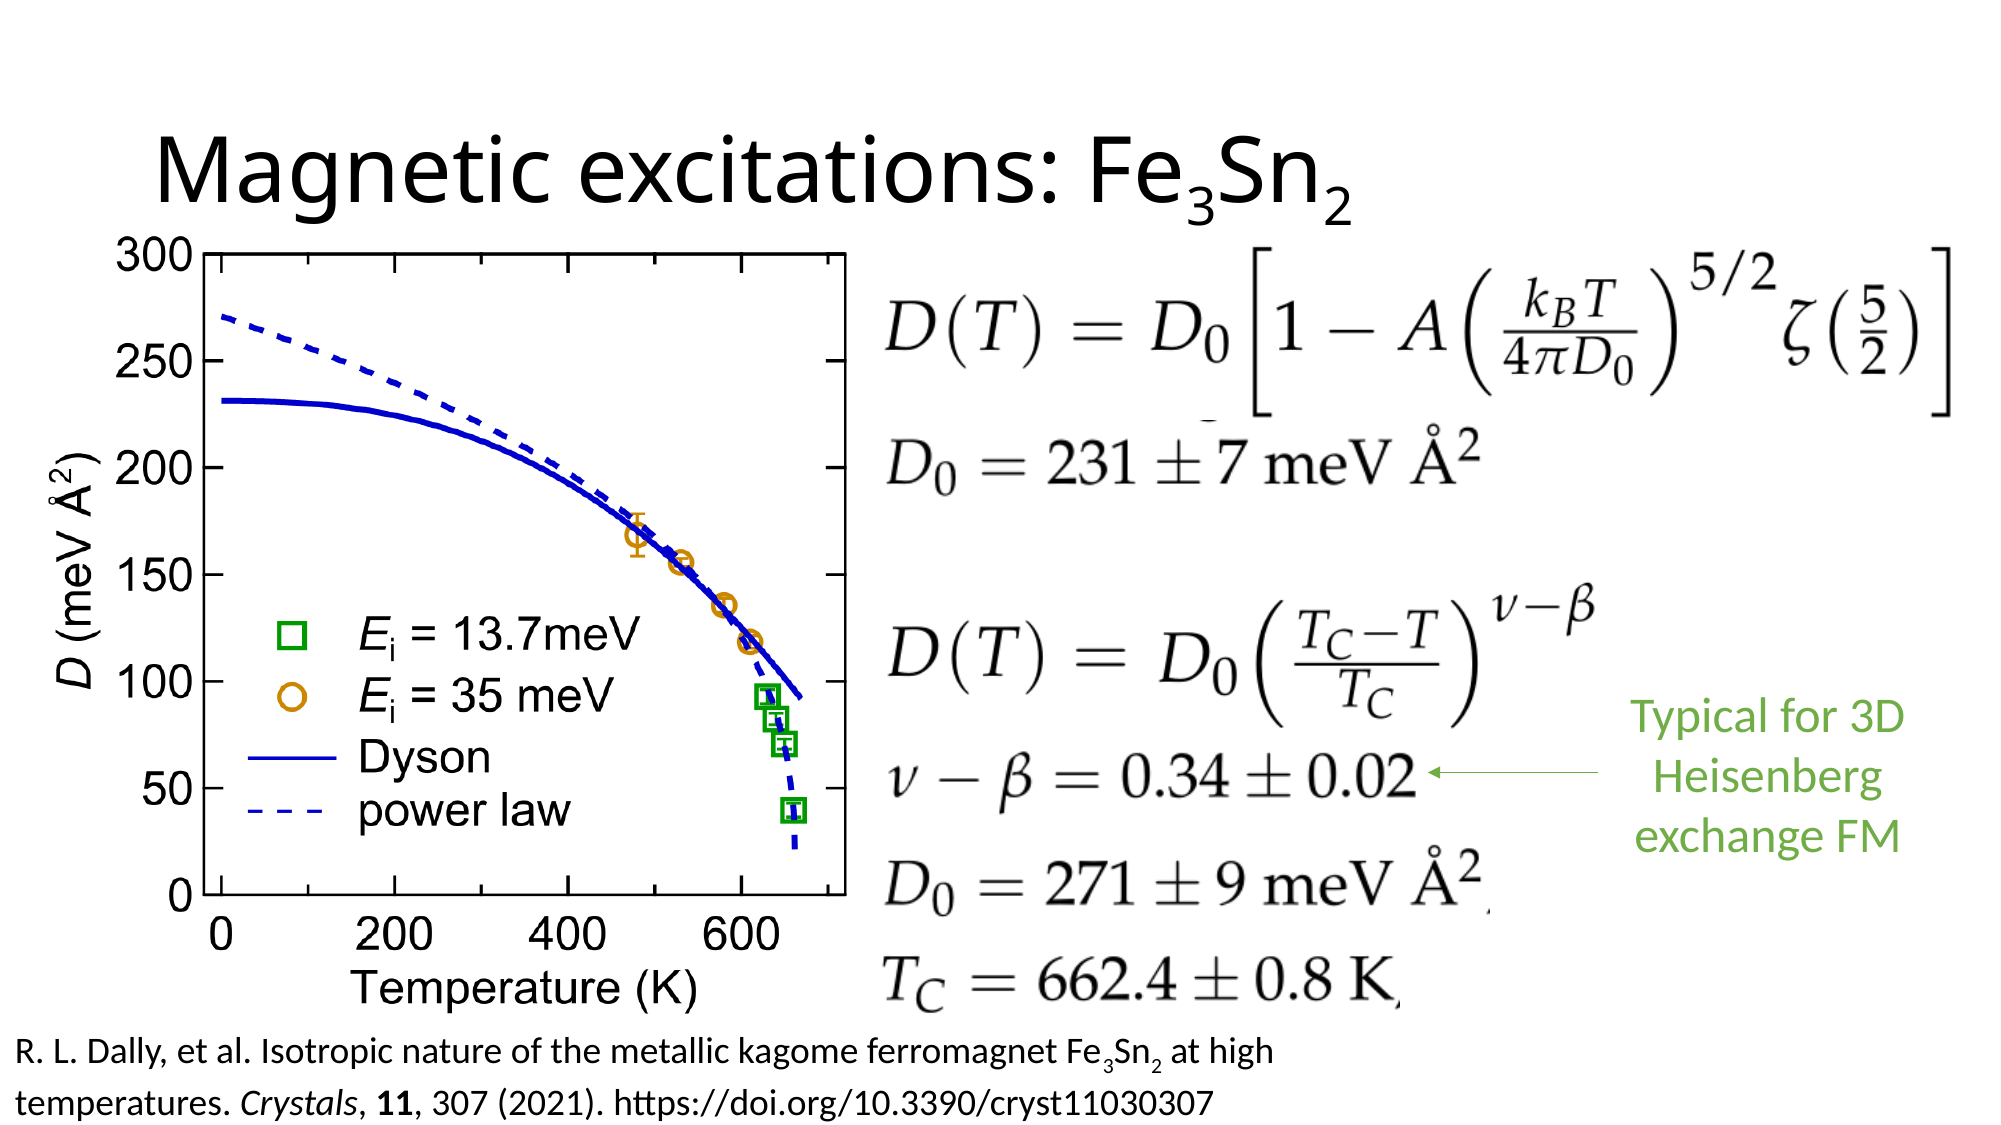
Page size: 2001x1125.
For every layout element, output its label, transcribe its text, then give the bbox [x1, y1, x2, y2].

title Magnetic excitations: Fe3Sn2 [137, 59, 1863, 278]
picture [873, 828, 1490, 1024]
picture [876, 242, 1961, 503]
picture [37, 224, 862, 1019]
text_box Typical for 3D Heisenberg exchange FM [1612, 674, 1924, 870]
text_box R. L. Dally, et al. Isotropic nature of the metallic kagome ferromagnet Fe3Sn2 at high temperatures. Crystals, 11, 307 (2021). https://doi.org/10.3390/cryst11030307 [0, 1018, 1301, 1125]
picture [884, 728, 1419, 823]
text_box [881, 568, 1600, 752]
